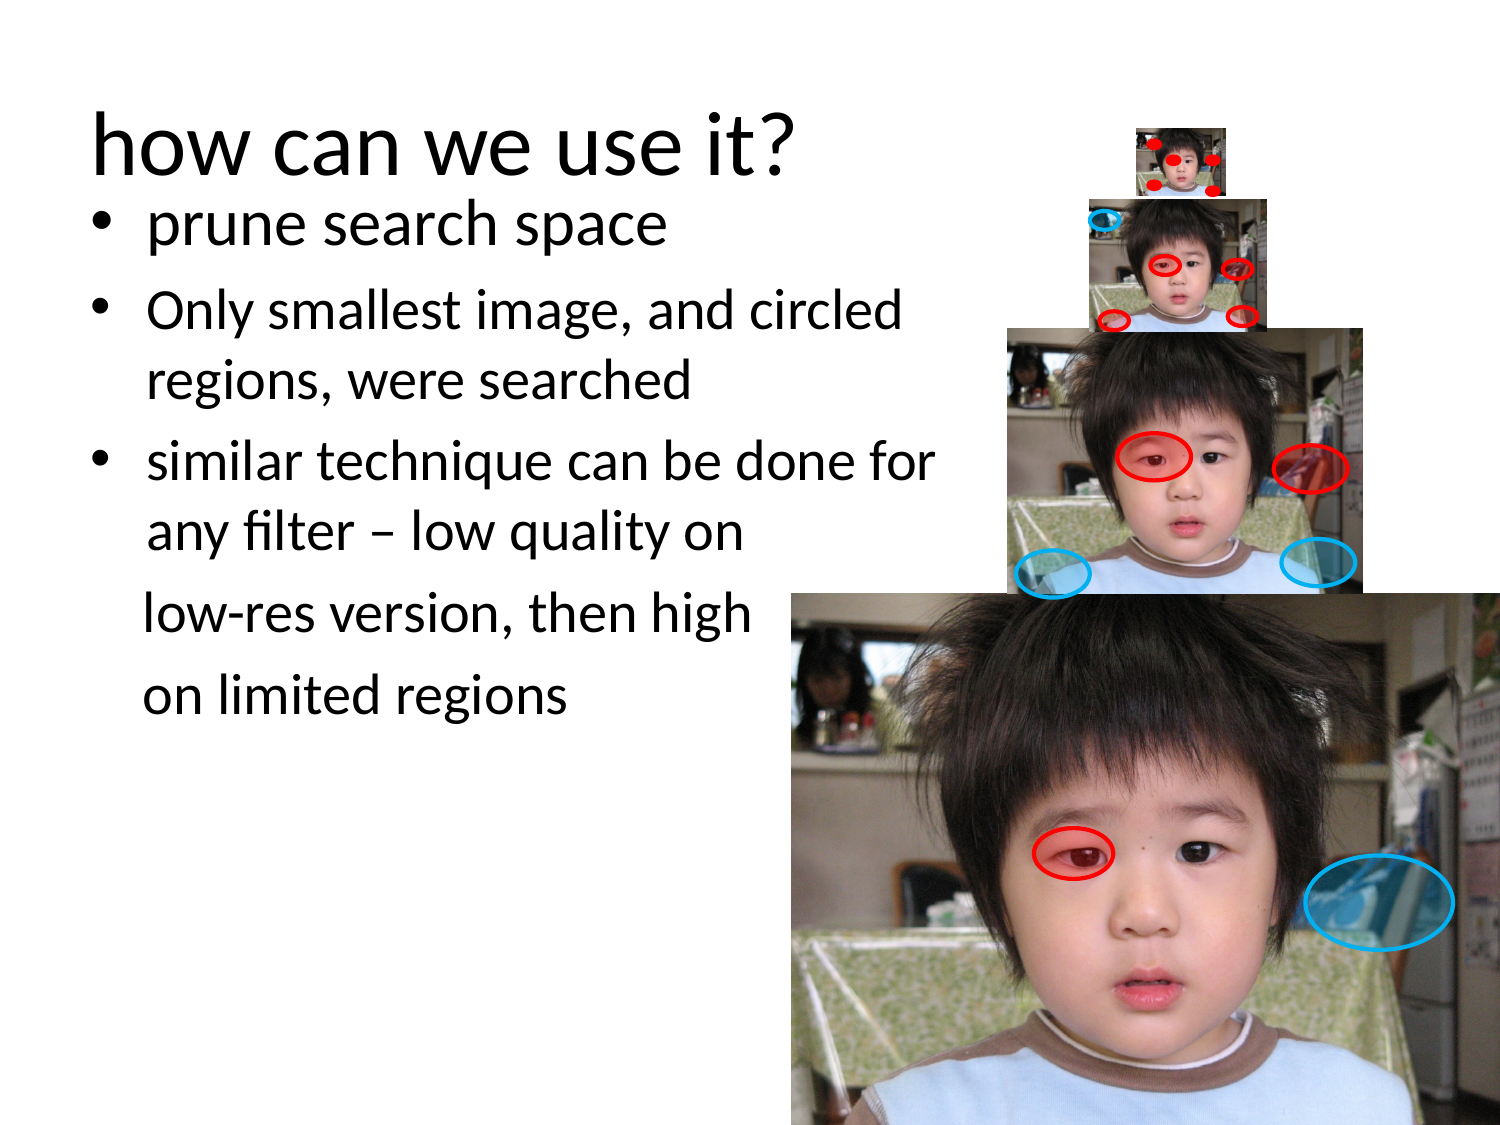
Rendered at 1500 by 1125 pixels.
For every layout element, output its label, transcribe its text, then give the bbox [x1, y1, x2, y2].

picture [1136, 128, 1226, 196]
picture [1094, 214, 1116, 226]
picture [791, 198, 1500, 1125]
list prune search space Only smallest image, and circled regions, were searched similar technique can be done for any filter – low quality on low-res version, then high on limited regions [74, 171, 997, 915]
title how can we use it? [74, 44, 1426, 233]
